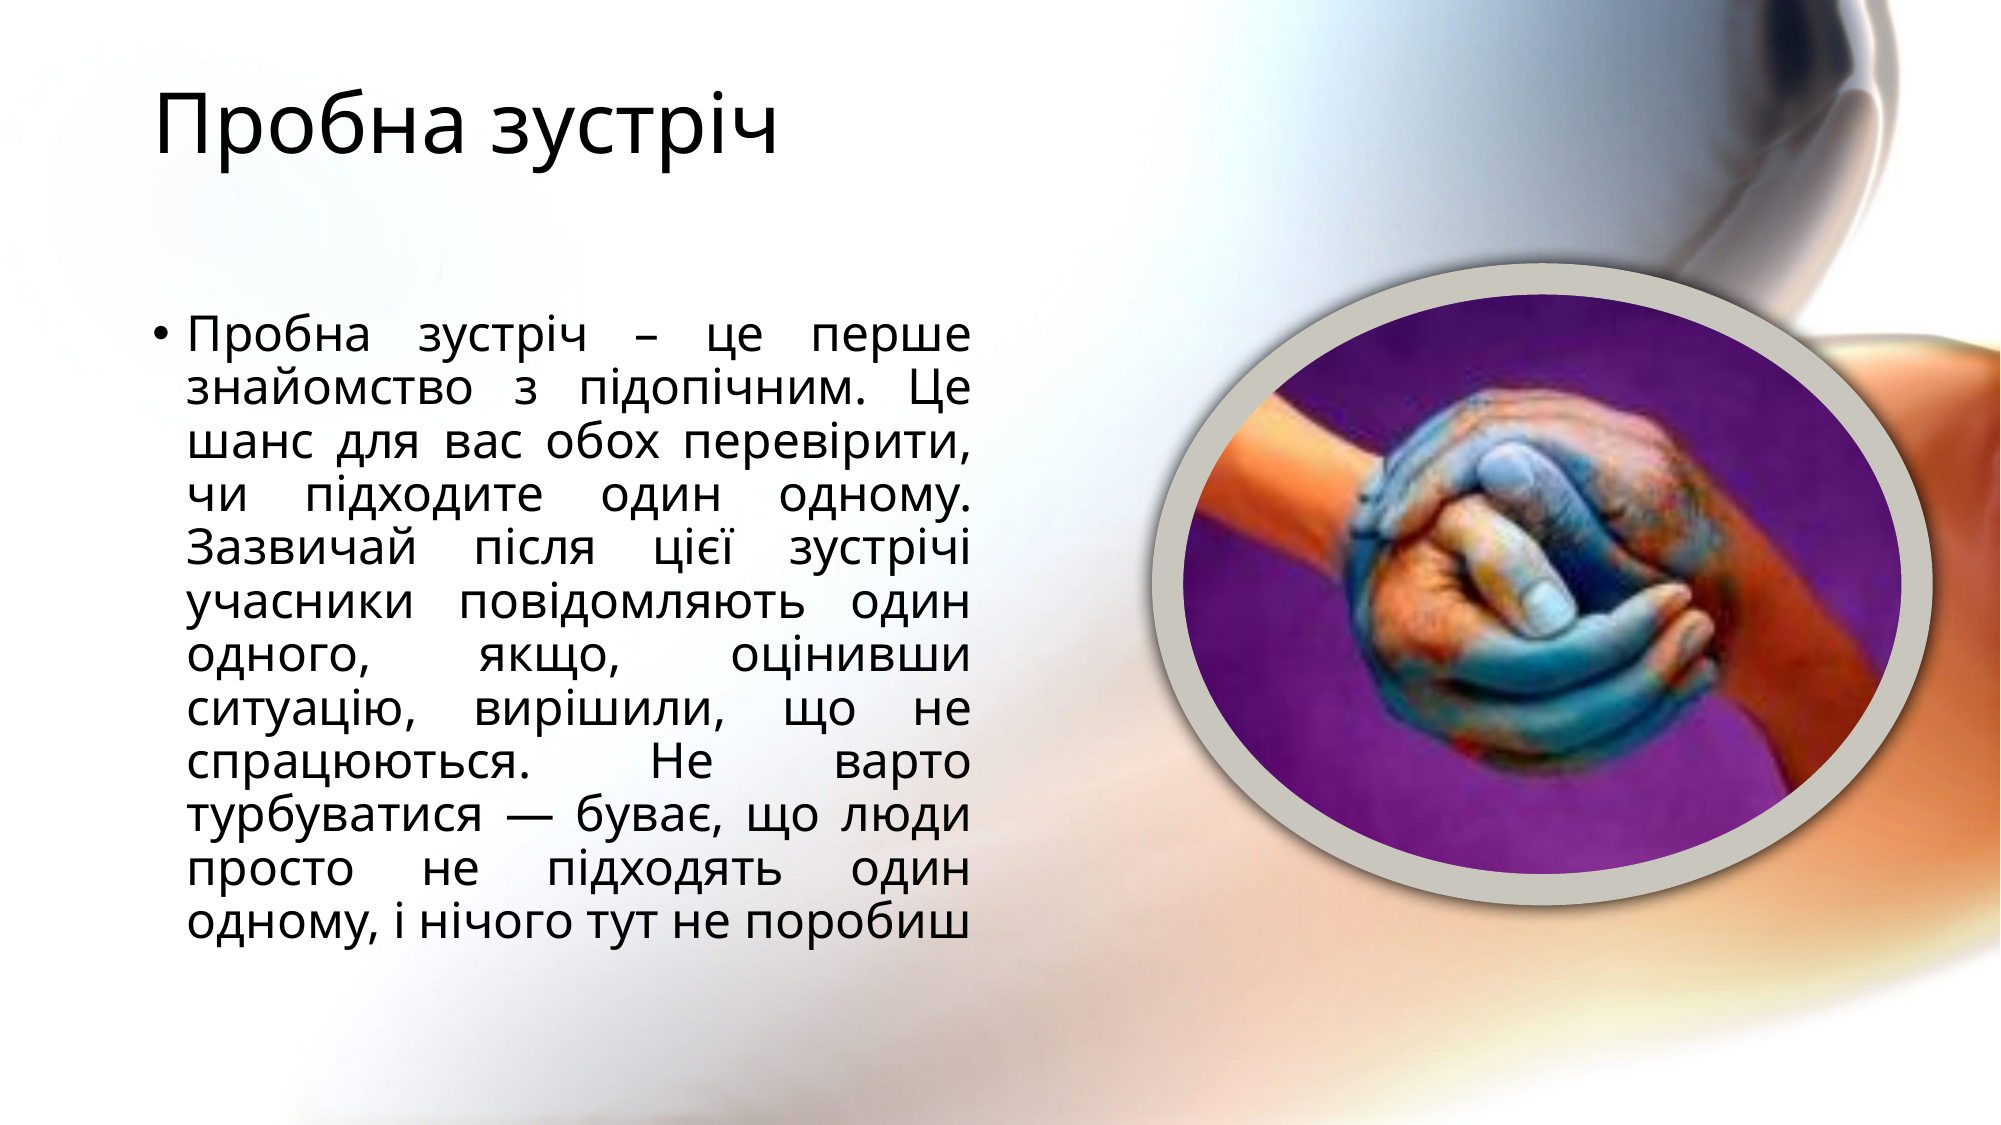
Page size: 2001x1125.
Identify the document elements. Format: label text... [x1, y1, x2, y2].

title Пробна зустріч [137, 61, 1863, 279]
list Пробна зустріч – це перше знайомство з підопічним. Це шанс для вас обох перевірити, чи підходите один одному. Зазвичай після цієї зустрічі учасники повідомляють один одного, якщо, оцінивши ситуацію, вирішили, що не спрацюються. Не варто турбуватися — буває, що люди просто не підходять один одному, і нічого тут не поробиш [137, 301, 988, 1015]
picture [0, 0, 2001, 1125]
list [1167, 278, 1918, 890]
